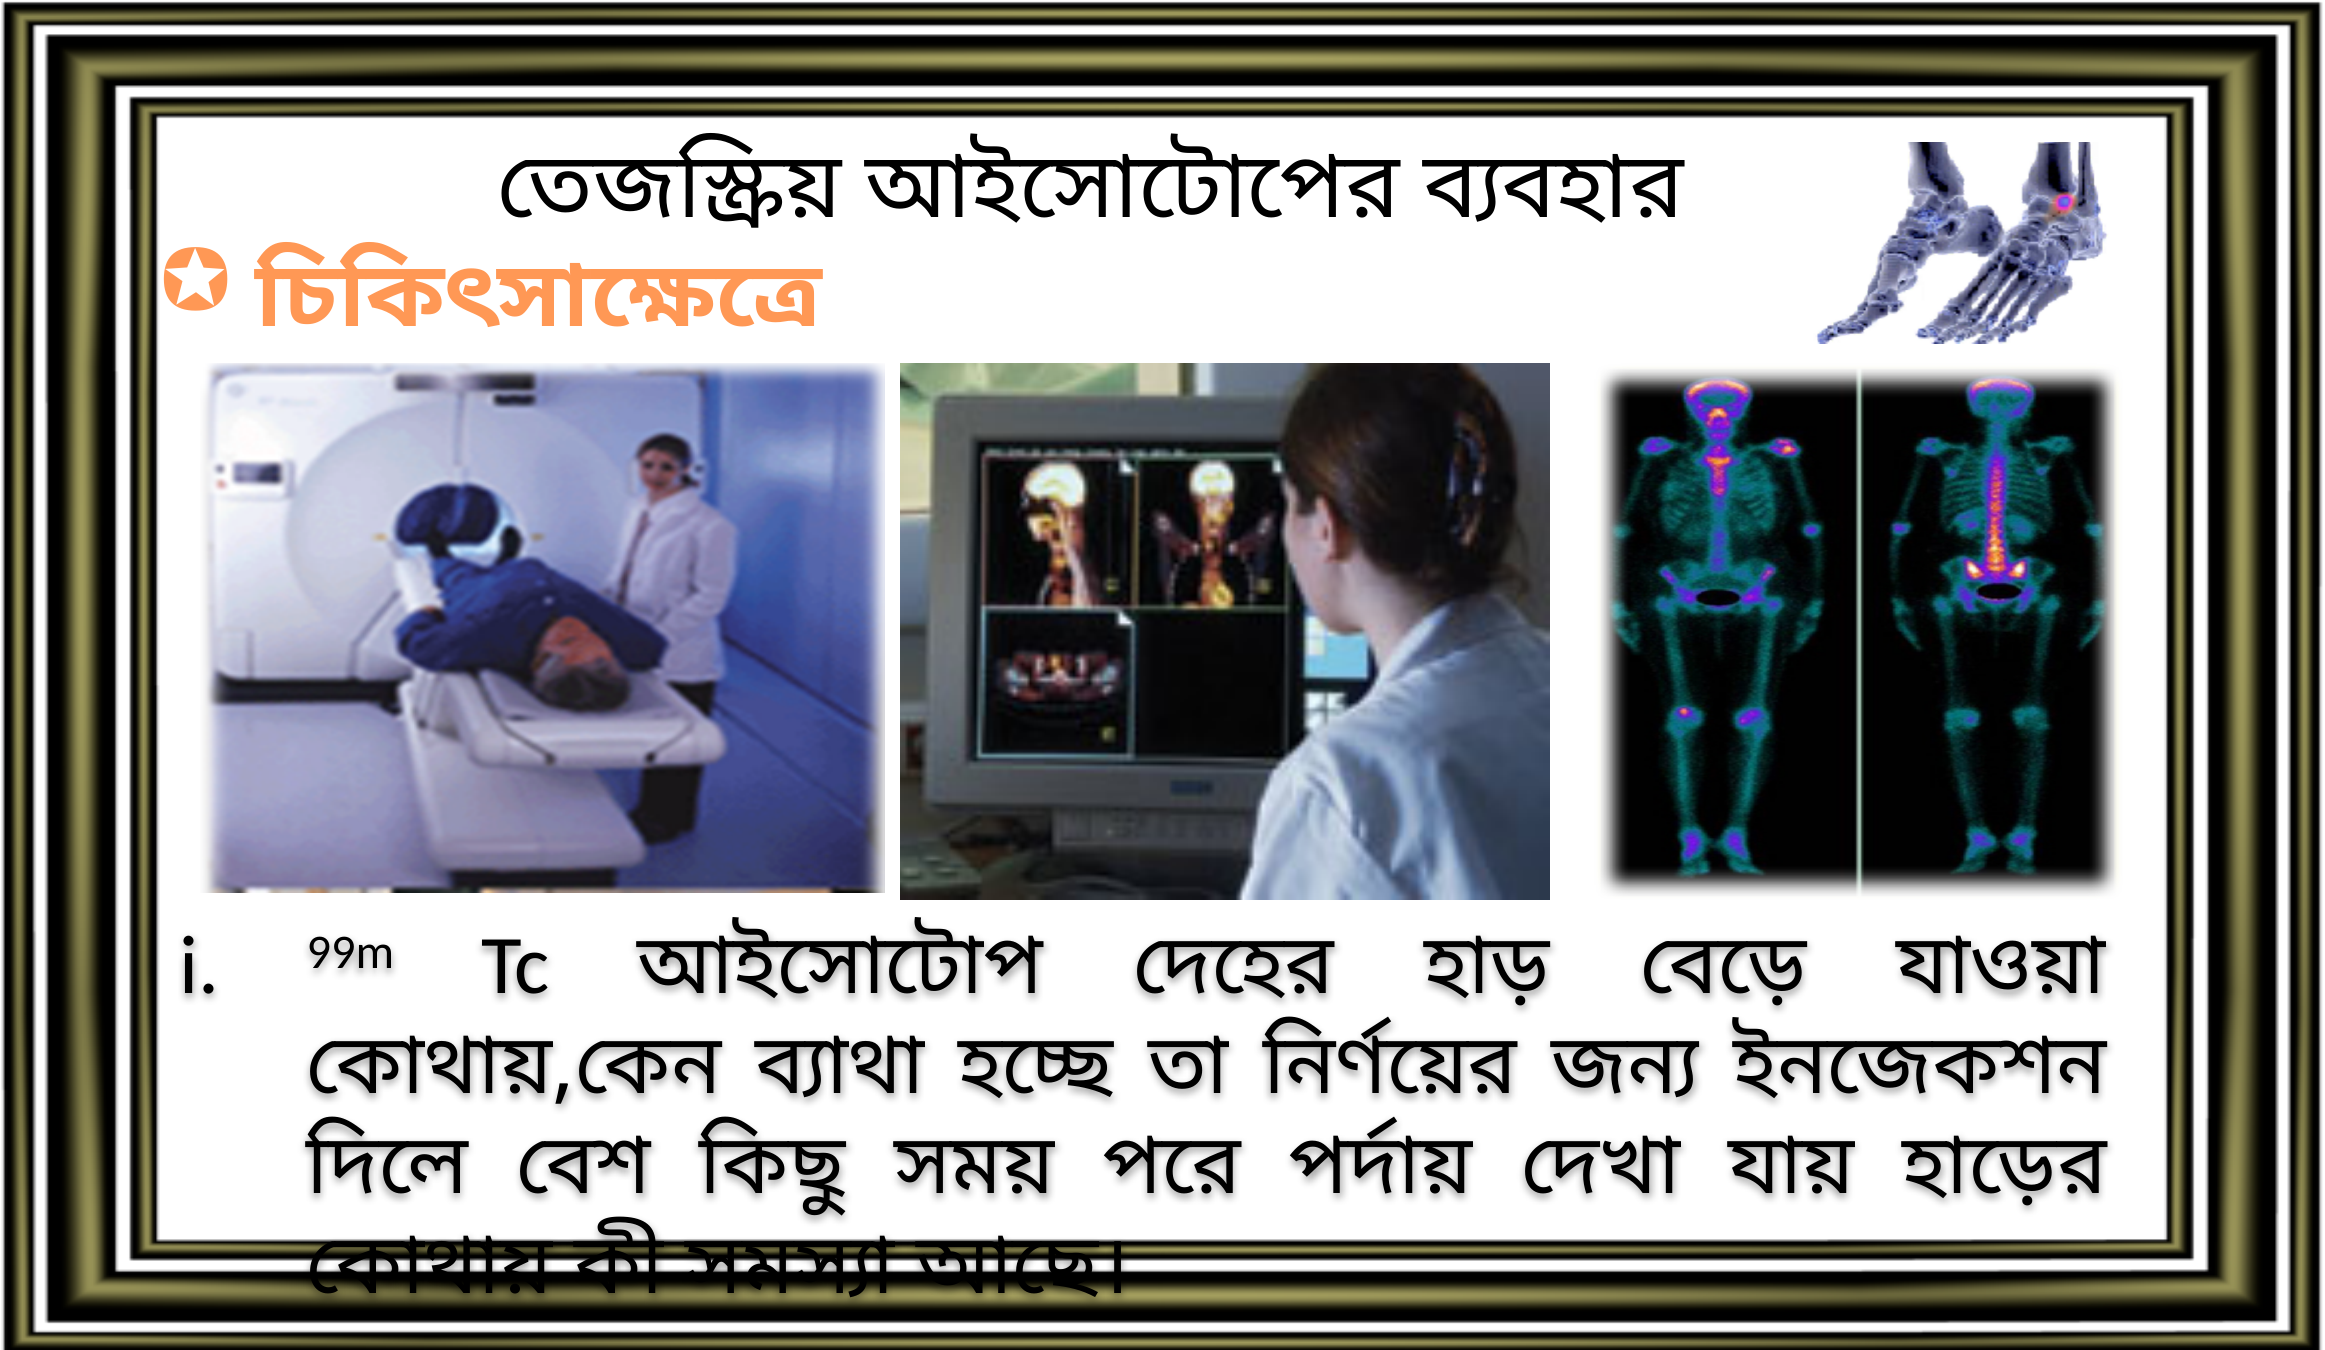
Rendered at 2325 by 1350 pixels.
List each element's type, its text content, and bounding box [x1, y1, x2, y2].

text_box 99m Tc আইসোটোপ দেহের হাড় বেড়ে যাওয়া কোথায়,কেন ব্যাথা হচ্ছে তা নির্ণয়ের জন্য ইনজেকশন দিলে বেশ কিছু সময় পরে পর্দায় দেখা যায় হাড়ের কোথায় কী সমস্যা আছে। [159, 899, 2128, 1321]
picture [0, 0, 2325, 1350]
text_box তেজস্ক্রিয় আইসোটোপের ব্যবহার [476, 115, 1705, 247]
text_box চিকিৎসাক্ষেত্রে [134, 224, 843, 356]
